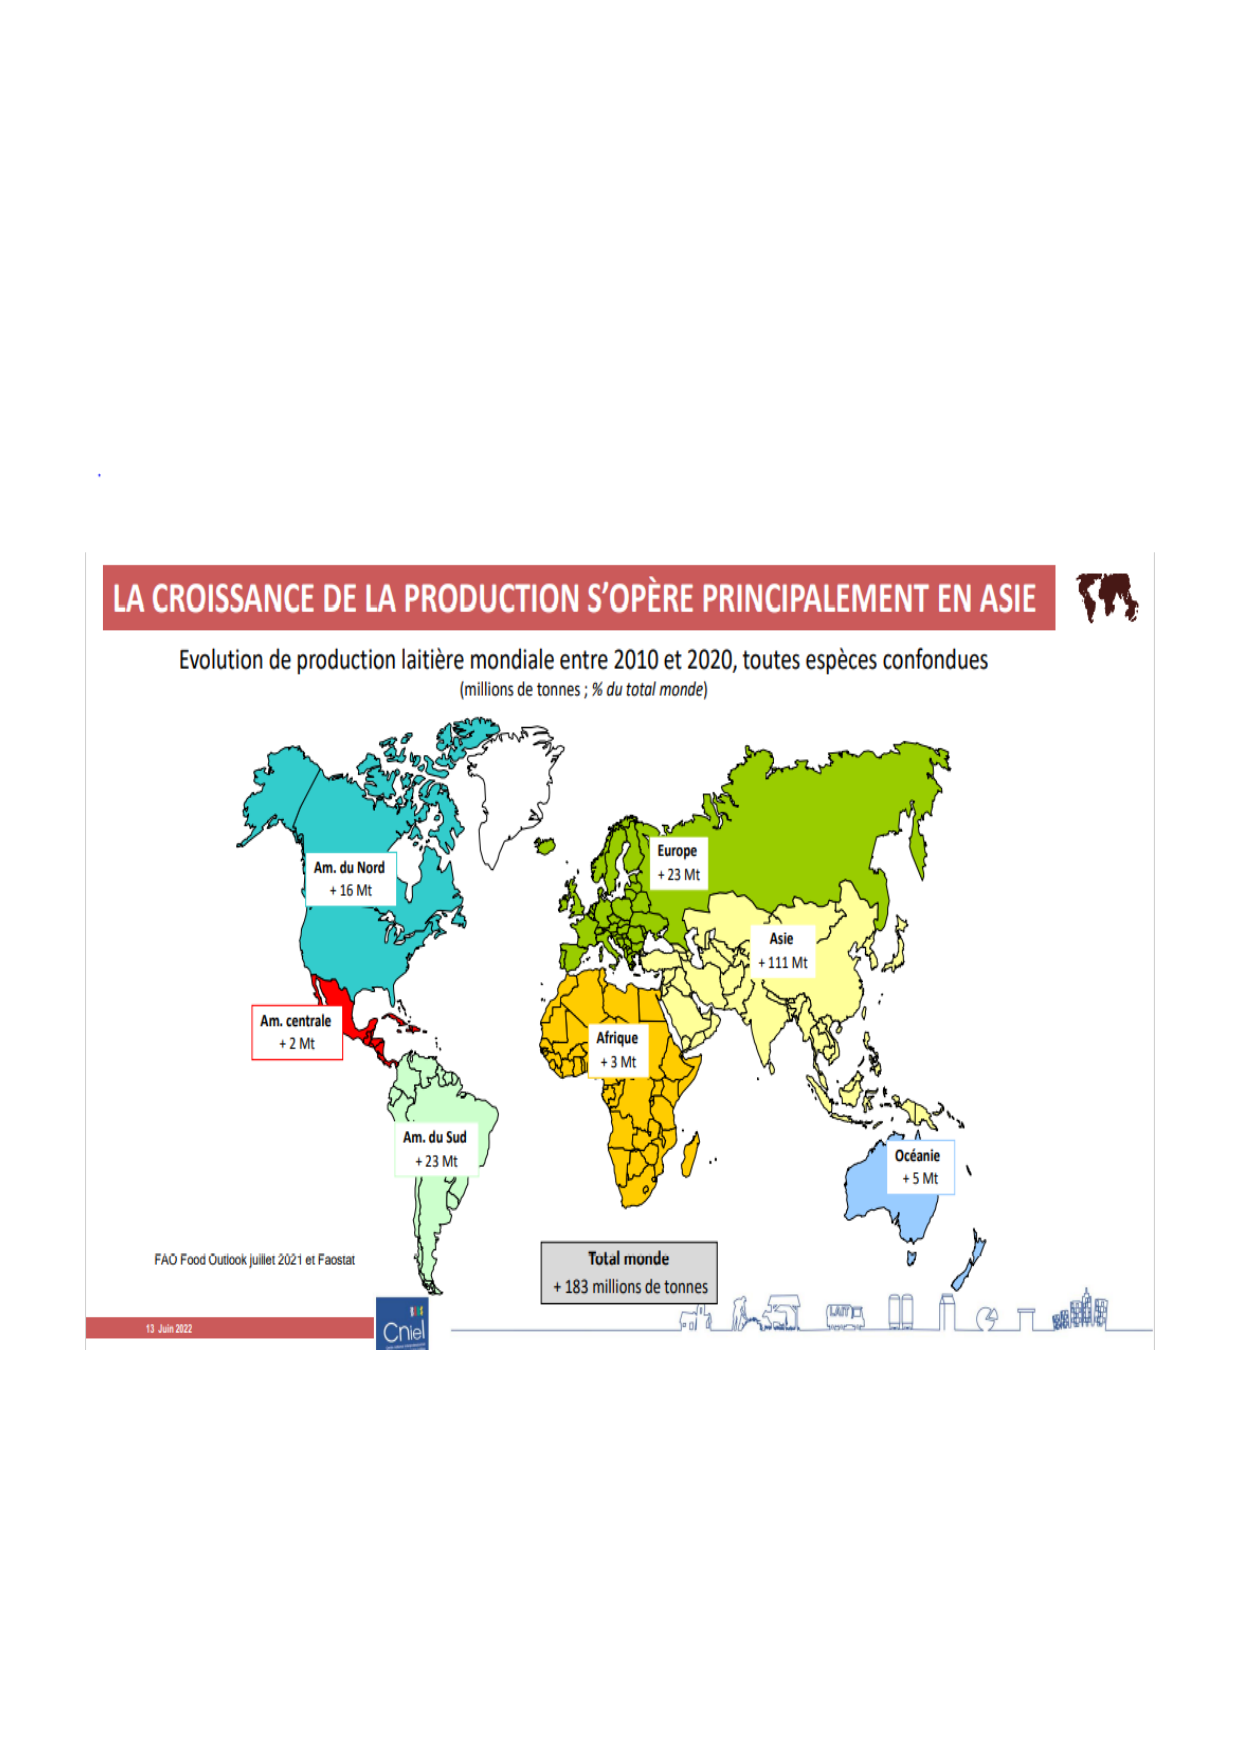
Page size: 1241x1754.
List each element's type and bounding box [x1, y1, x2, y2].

picture [84, 472, 1155, 1351]
